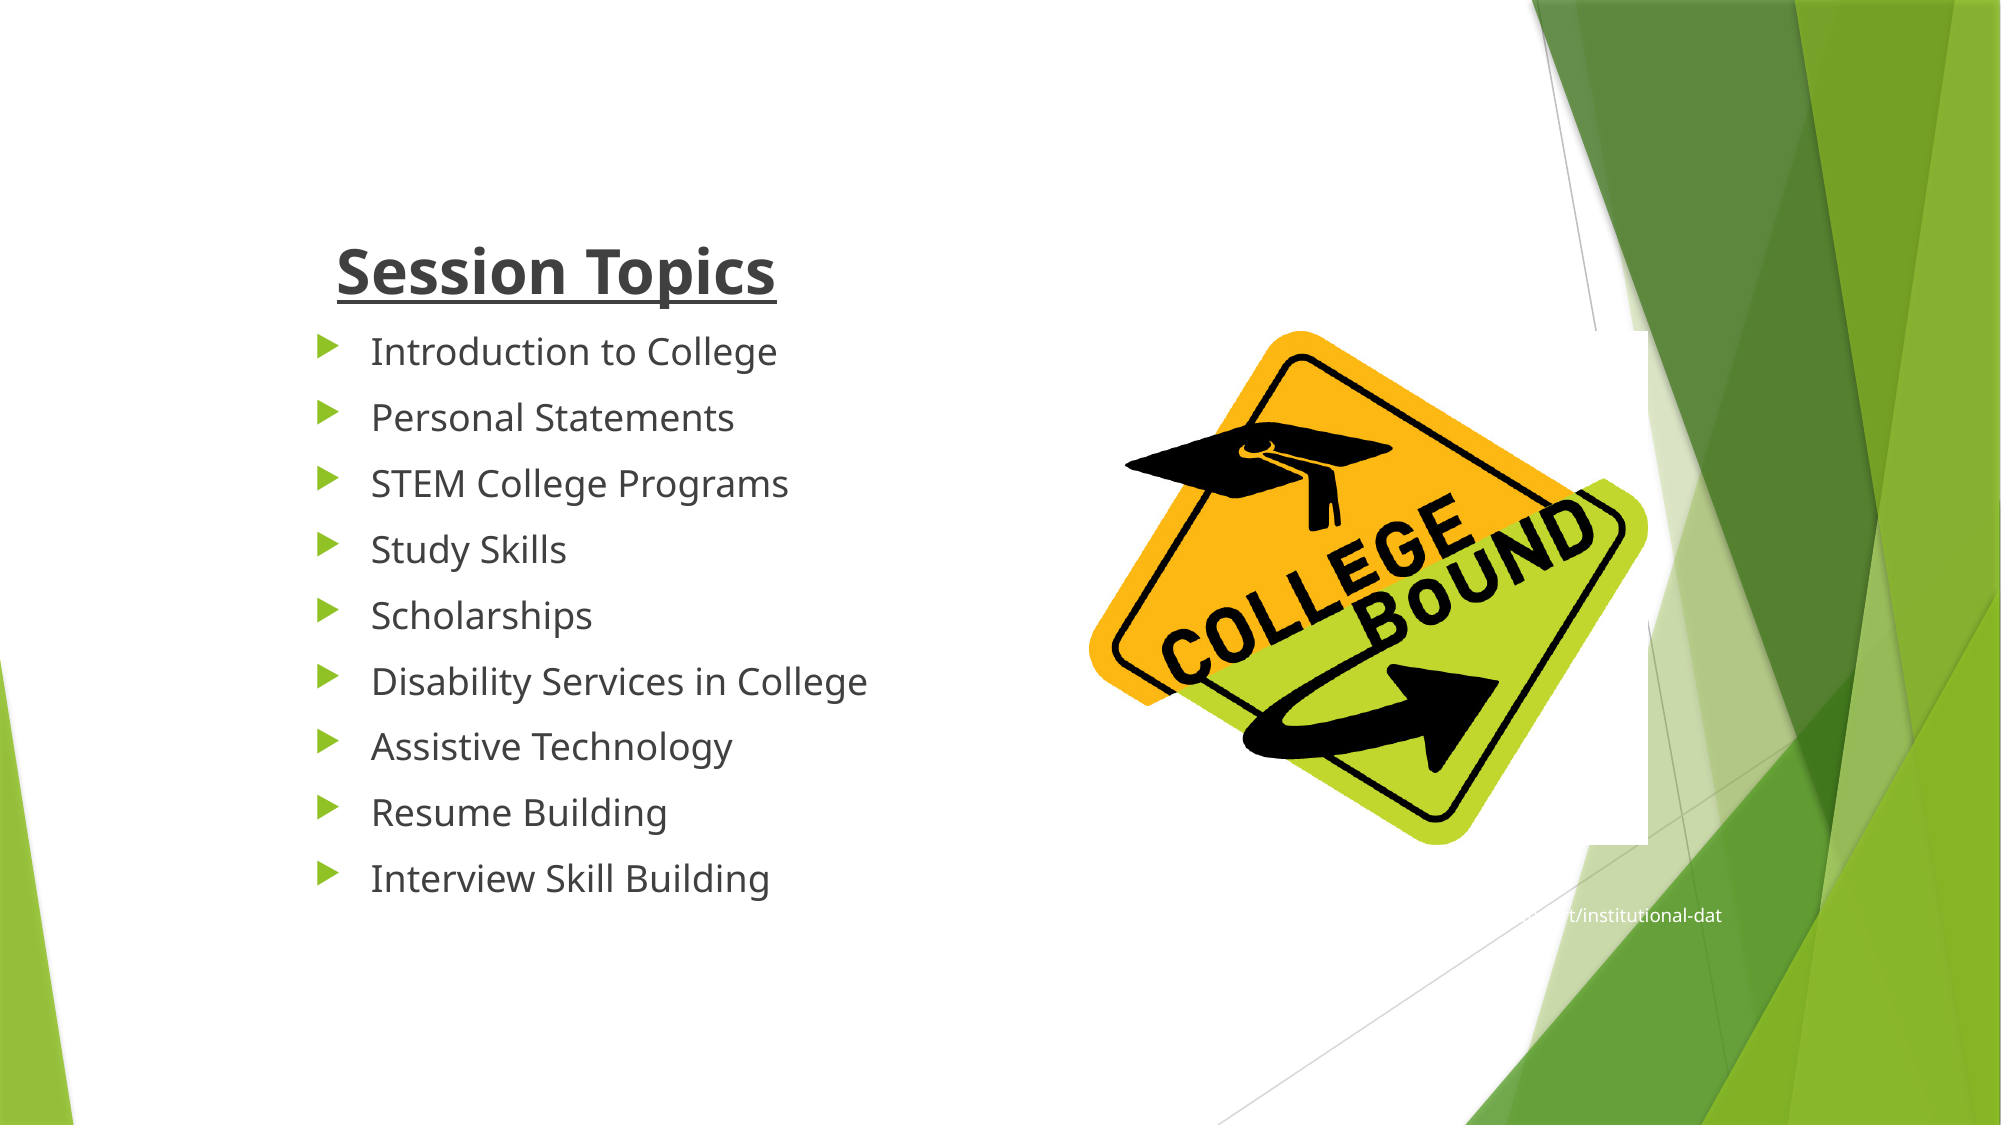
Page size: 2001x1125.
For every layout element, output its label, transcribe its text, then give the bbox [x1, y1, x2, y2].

picture [1089, 330, 1649, 845]
list Session Topics Introduction to College Personal Statements STEM College Programs Study Skills Scholarships Disability Services in College Assistive Technology Resume Building Interview Skill Building [299, 224, 962, 1060]
text_box https://www.ncmich.edu/resources-support/other-support/institutional-data-center/college-going-behavior.html [1047, 896, 1738, 942]
list [1037, 224, 1700, 896]
